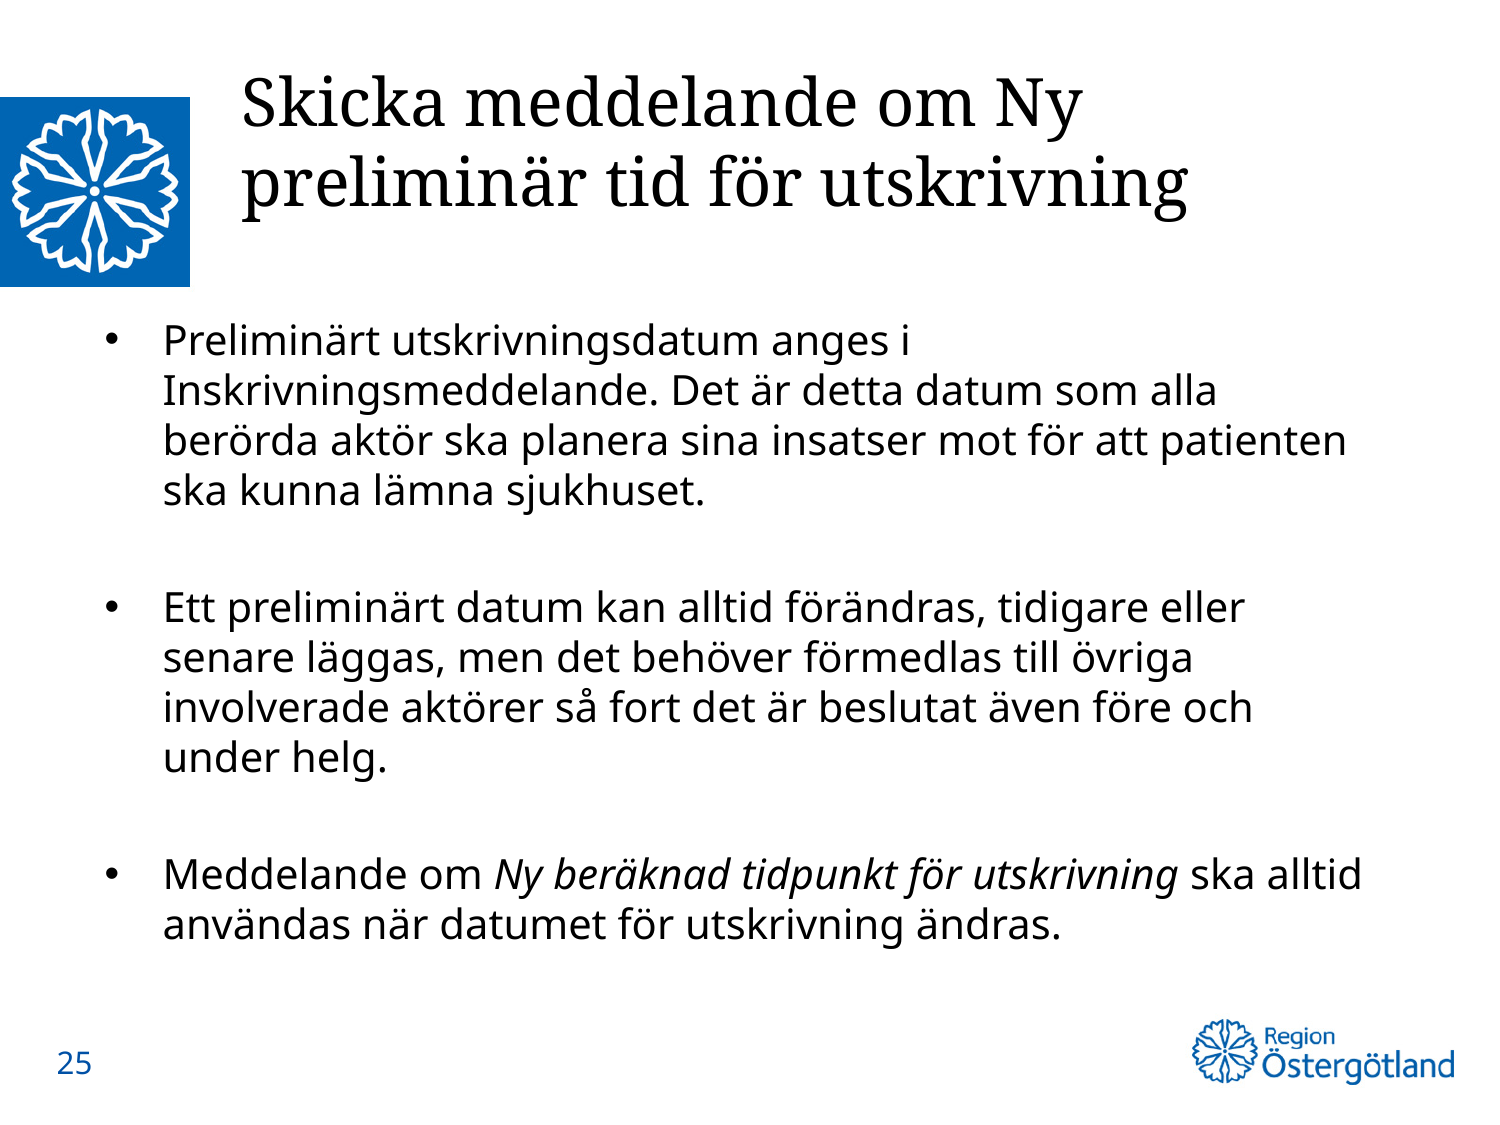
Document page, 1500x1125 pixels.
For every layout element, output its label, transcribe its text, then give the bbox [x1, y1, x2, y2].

slide_number 25 [25, 1033, 108, 1094]
title Skicka meddelande om Ny preliminär tid för utskrivning [226, 86, 1392, 294]
list Preliminärt utskrivningsdatum anges i Inskrivningsmeddelande. Det är detta datum som alla berörda aktör ska planera sina insatser mot för att patienten ska kunna lämna sjukhuset. Ett preliminärt datum kan alltid förändras, tidigare eller senare läggas, men det behöver förmedlas till övriga involverade aktörer så fort det är beslutat även före och under helg. Meddelande om Ny beräknad tidpunkt för utskrivning ska alltid användas när datumet för utskrivning ändras. [75, 306, 1392, 986]
picture [0, 0, 1500, 1125]
